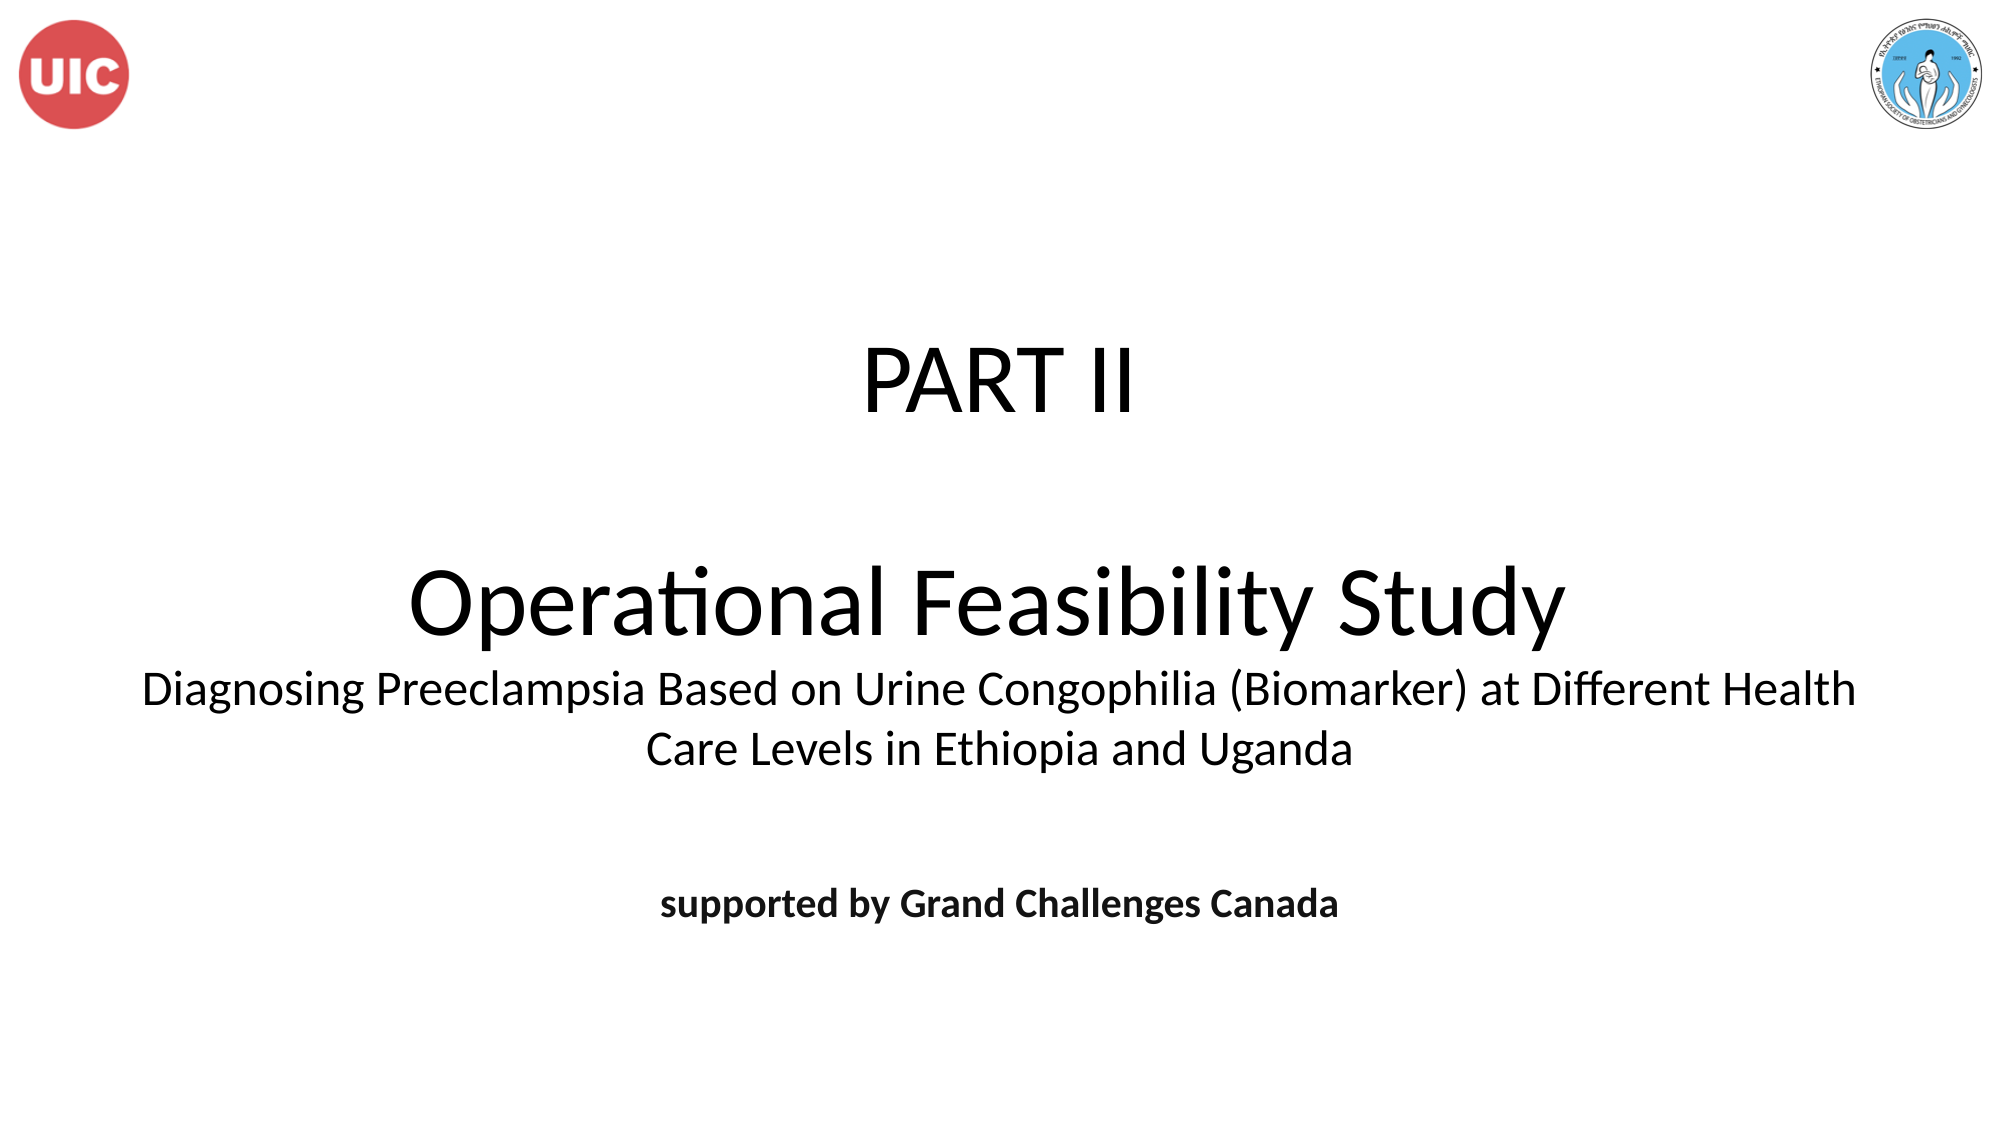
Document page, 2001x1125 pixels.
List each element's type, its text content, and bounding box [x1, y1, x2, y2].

picture [1868, 18, 1985, 131]
list PART II [137, 319, 1863, 467]
text_box Operational Feasibility Study Diagnosing Preeclampsia Based on Urine Congophilia (Biomarker) at Different Health Care Levels in Ethiopia and Uganda supported by Grand Challenges Canada [96, 528, 1903, 934]
picture [18, 18, 131, 131]
